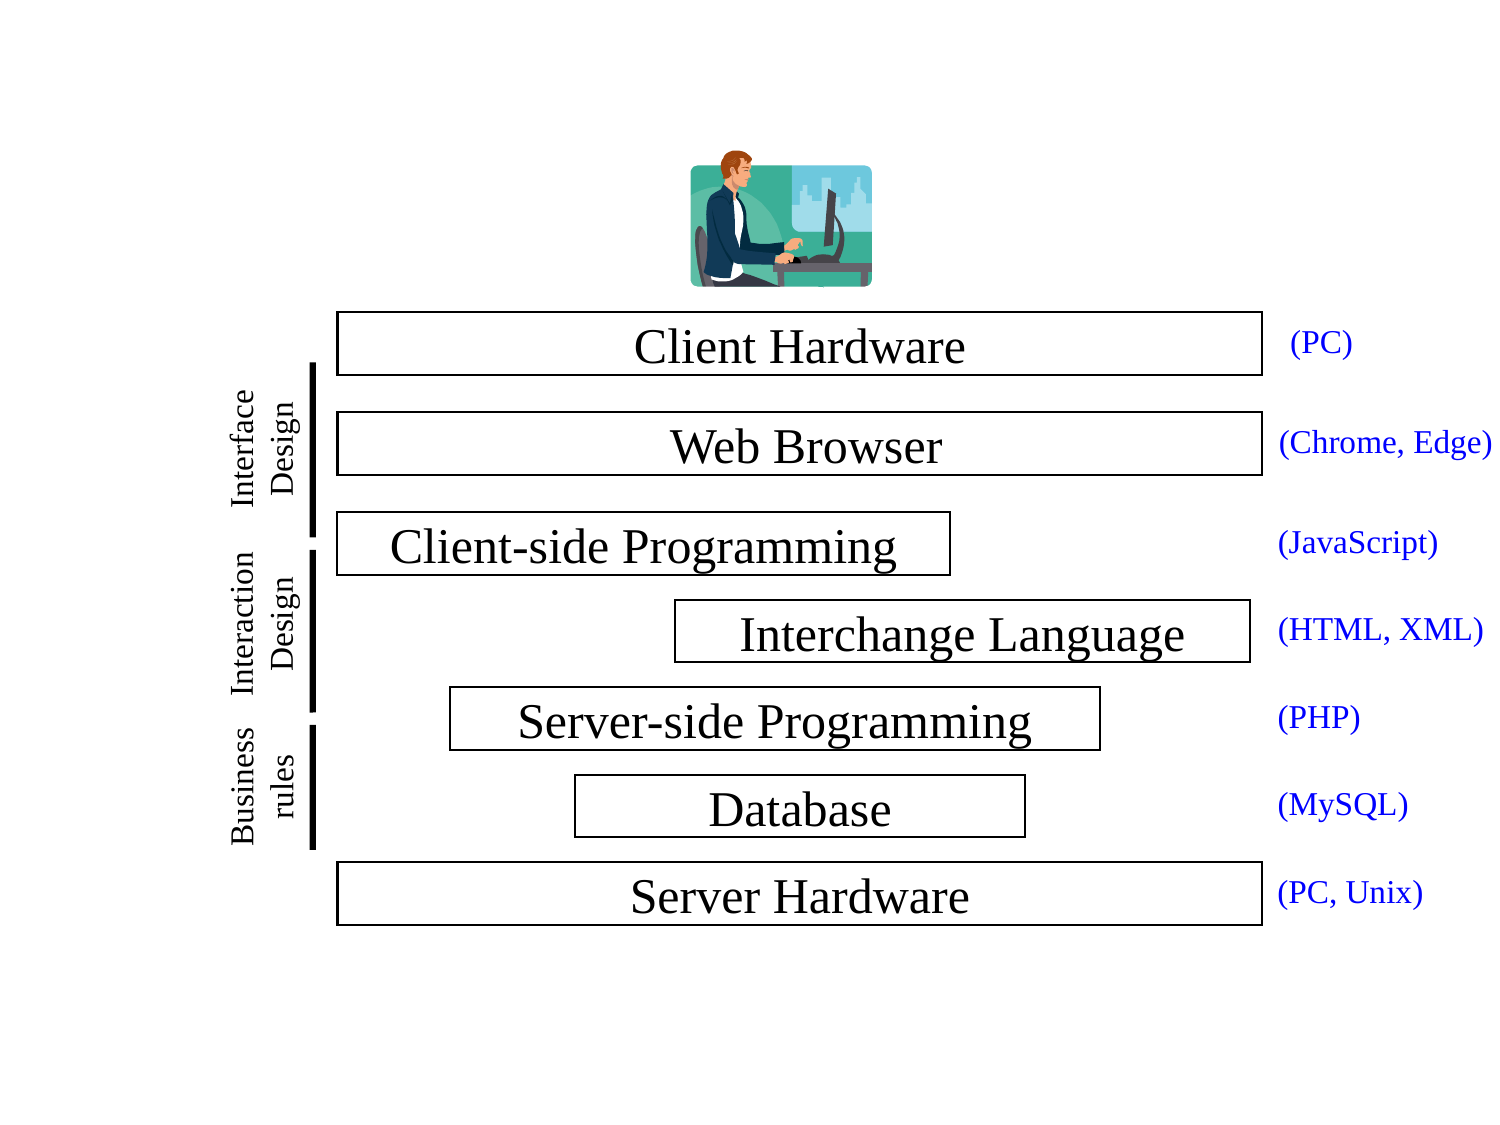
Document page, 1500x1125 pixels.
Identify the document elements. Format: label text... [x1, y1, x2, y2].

text_box Server Hardware [337, 862, 1260, 925]
picture [687, 149, 876, 290]
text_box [1262, 312, 1500, 918]
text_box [212, 362, 313, 862]
text_box Client Hardware [337, 312, 1260, 375]
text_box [337, 512, 1251, 751]
text_box Web Browser [337, 412, 1257, 475]
text_box Database [574, 774, 1025, 838]
